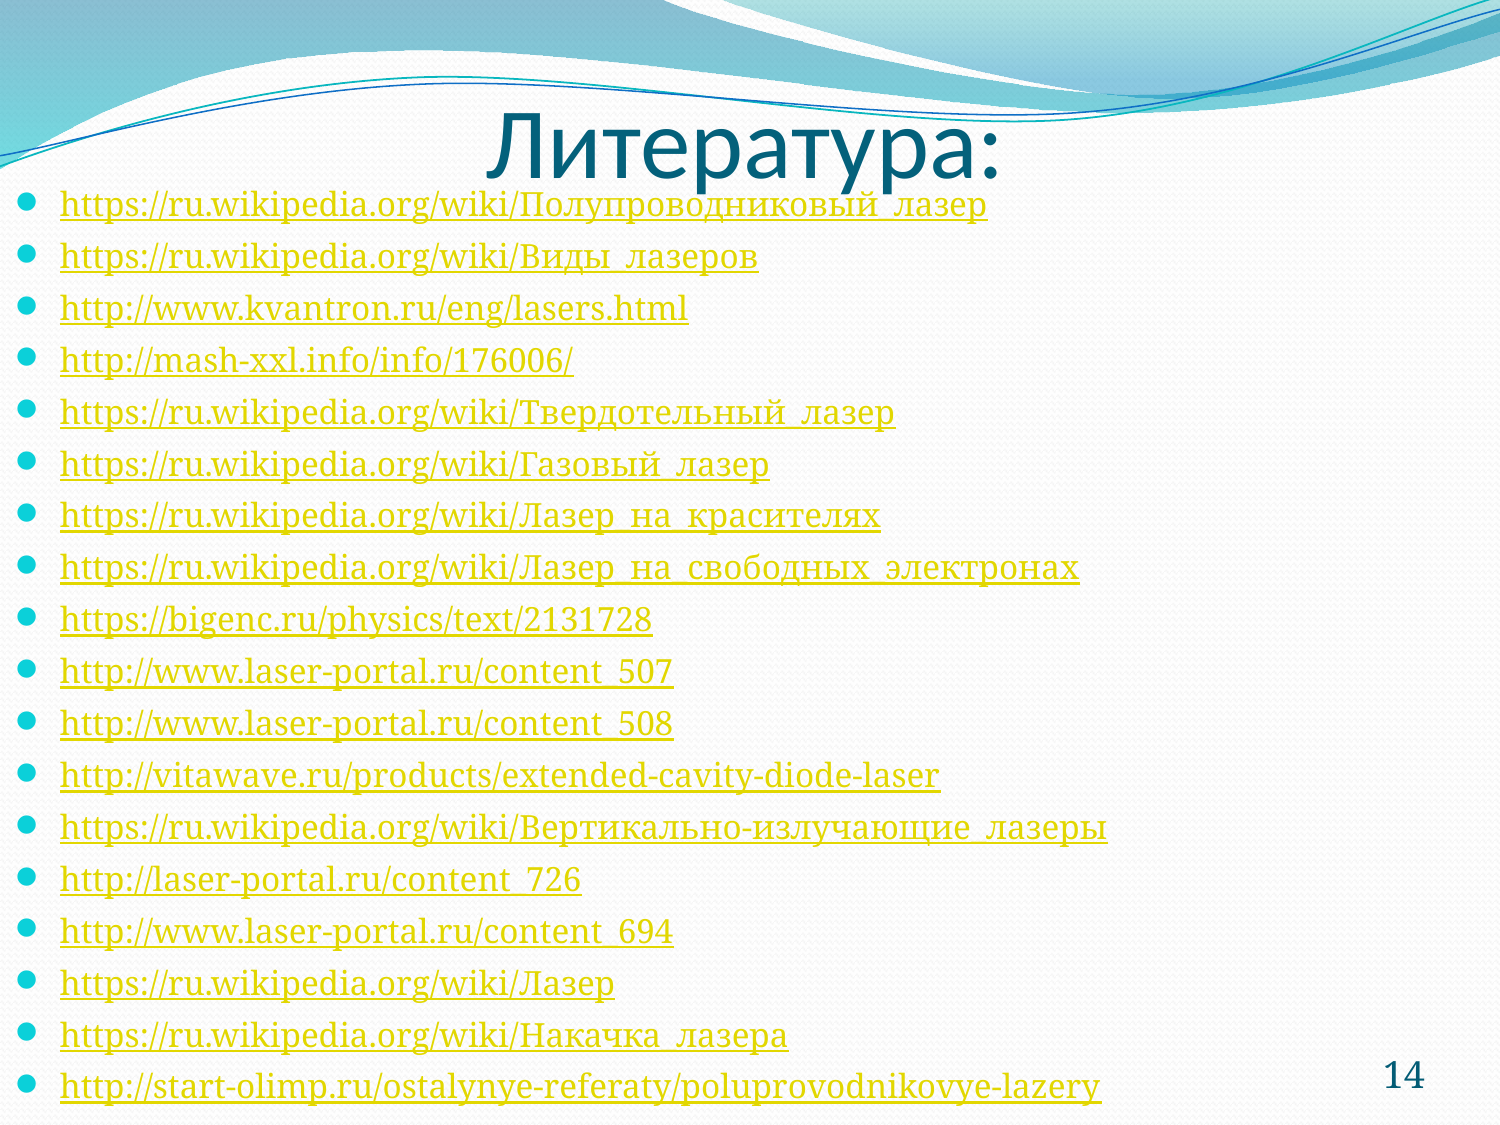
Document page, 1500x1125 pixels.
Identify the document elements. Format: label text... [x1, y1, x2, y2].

slide_number 14 [1299, 1042, 1425, 1103]
title Литература: [70, 70, 1421, 175]
list https://ru.wikipedia.org/wiki/Полупроводниковый_лазер https://ru.wikipedia.org/wiki/Виды_лазеров http://www.kvantron.ru/eng/lasers.html http://mash-xxl.info/info/176006/ https://ru.wikipedia.org/wiki/Твердотельный_лазер https://ru.wikipedia.org/wiki/Газовый_лазер https://ru.wikipedia.org/wiki/Лазер_на_красителях https://ru.wikipedia.org/wiki/Лазер_на_свободных_электронах https://bigenc.ru/physics/text/2131728 http://www.laser-portal.ru/content_507 http://www.laser-portal.ru/content_508 http://vitawave.ru/products/extended-cavity-diode-laser https://ru.wikipedia.org/wiki/Вертикально-излучающие_лазеры http://laser-portal.ru/content_726 http://www.laser-portal.ru/content_694 https://ru.wikipedia.org/wiki/Лазер https://ru.wikipedia.org/wiki/Накачка_лазера http://start-olimp.ru/ostalynye-referaty/poluprovodnikovye-lazery http://mash-xxl.info/page/206019214047154174106032096205125216067136062235/ [0, 175, 1477, 1102]
